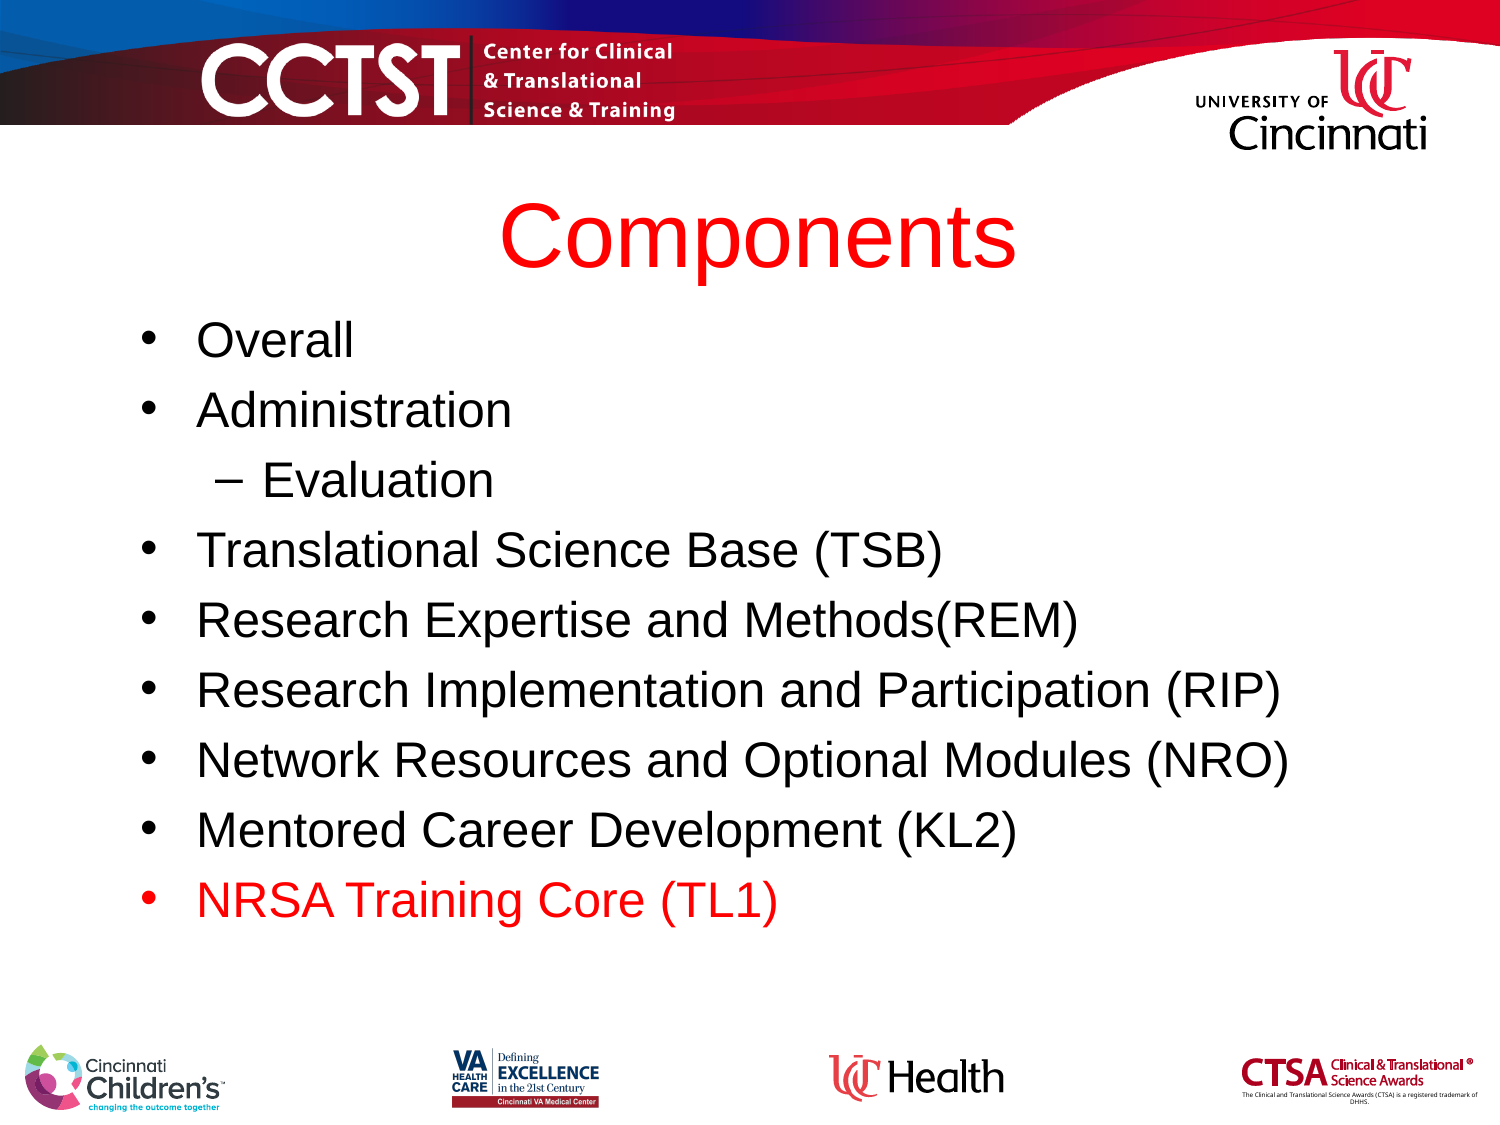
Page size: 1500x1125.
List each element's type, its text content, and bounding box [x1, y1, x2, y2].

subtitle Overall Administration Evaluation Translational Science Base (TSB) Research Expertise and Methods(REM) Research Implementation and Participation (RIP) Network Resources and Optional Modules (NRO) Mentored Career Development (KL2) NRSA Training Core (TL1) [125, 299, 1425, 963]
title Components [121, 162, 1397, 300]
picture [826, 1050, 1005, 1106]
picture [452, 1048, 599, 1108]
picture [0, 0, 1500, 125]
